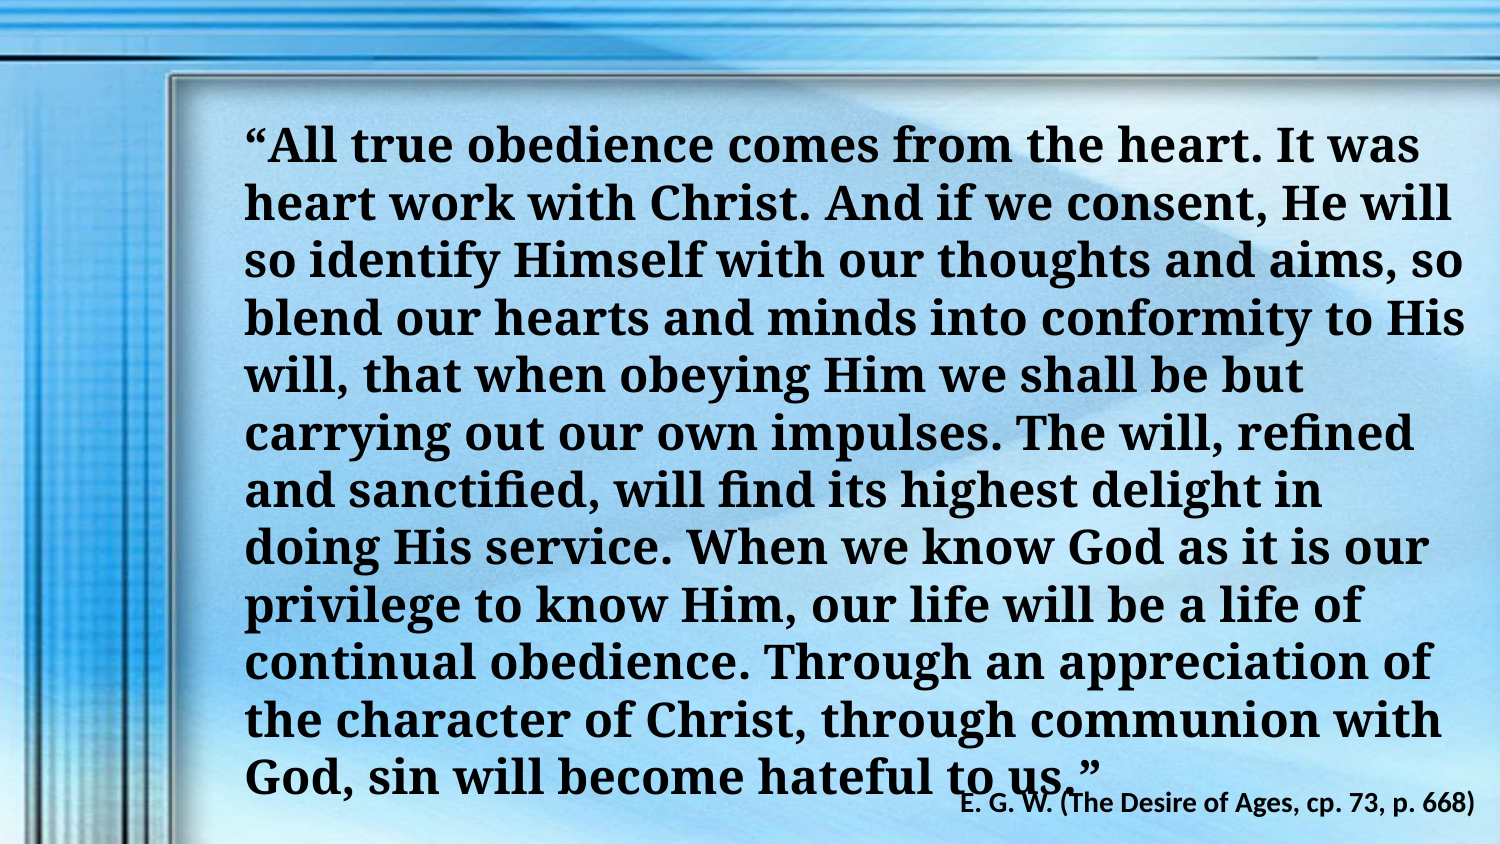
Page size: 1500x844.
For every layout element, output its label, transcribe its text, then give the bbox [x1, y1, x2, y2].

text_box “All true obedience comes from the heart. It was heart work with Christ. And if we consent, He will so identify Himself with our thoughts and aims, so blend our hearts and minds into conformity to His will, that when obeying Him we shall be but carrying out our own impulses. The will, refined and sanctified, will find its highest delight in doing His service. When we know God as it is our privilege to know Him, our life will be a life of continual obedience. Through an appreciation of the character of Christ, through communion with God, sin will become hateful to us.” [229, 107, 1483, 812]
text_box E. G. W. (The Desire of Ages, cp. 73, p. 668) [945, 775, 1491, 826]
picture [0, 0, 1500, 844]
